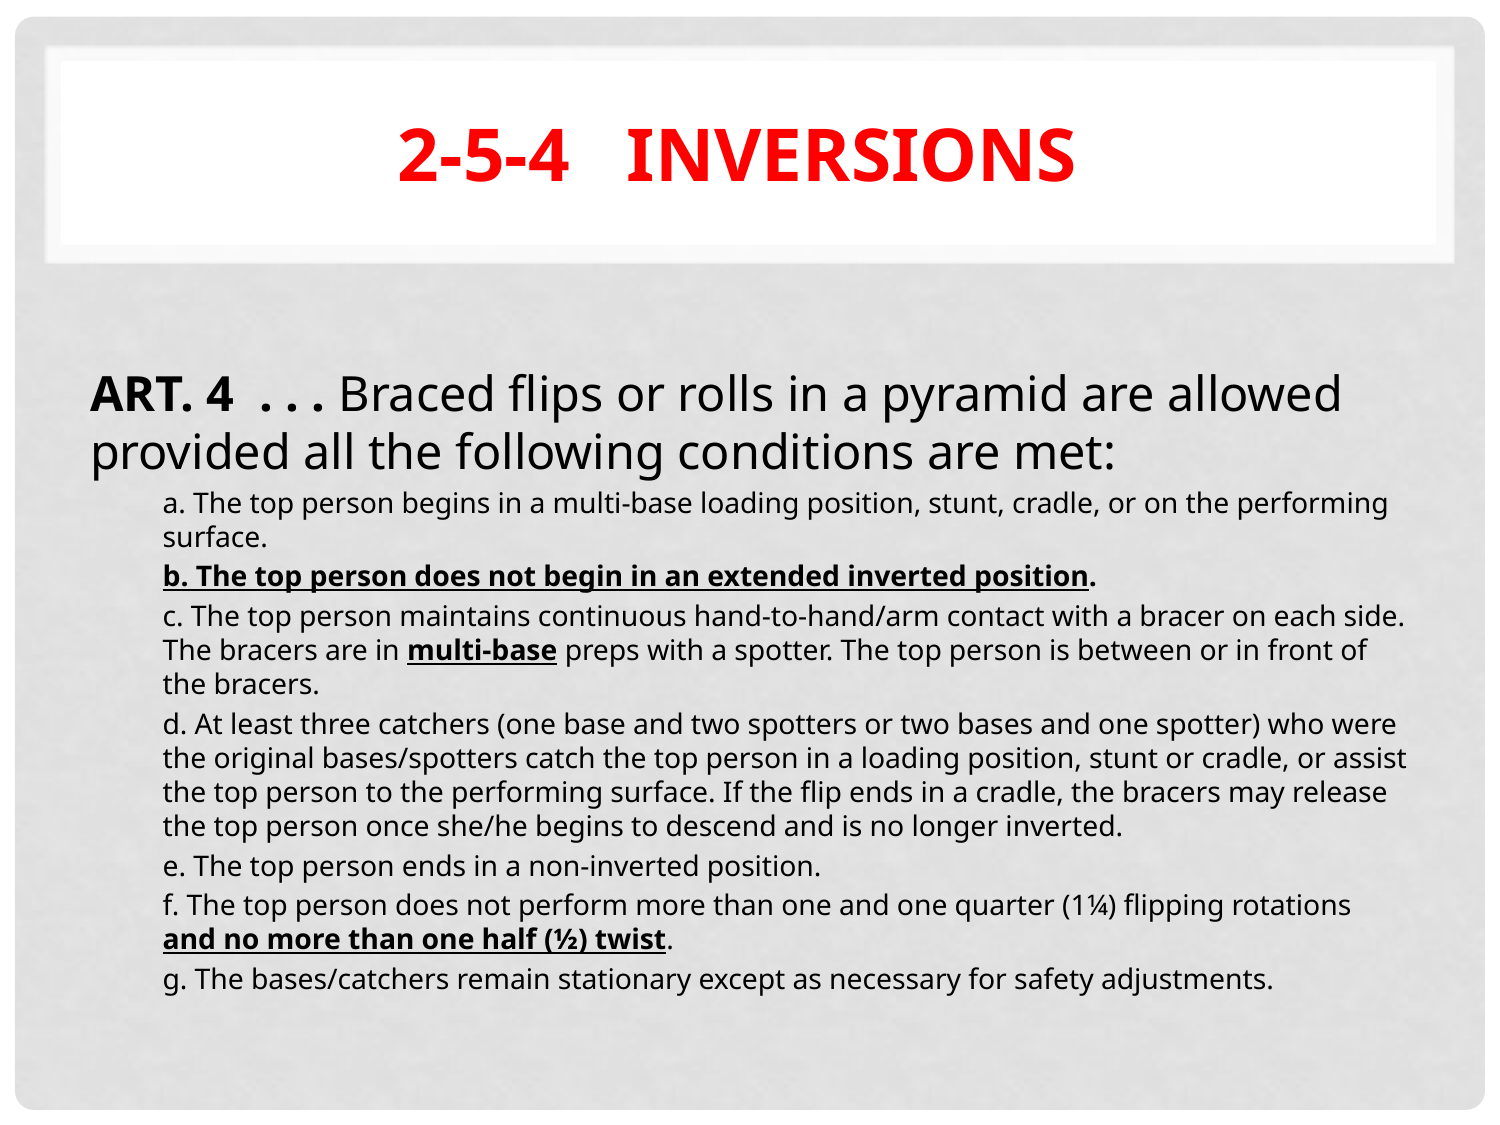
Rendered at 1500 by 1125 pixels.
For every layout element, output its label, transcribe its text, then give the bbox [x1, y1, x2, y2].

list ART. 4 . . . Braced flips or rolls in a pyramid are allowed provided all the following conditions are met: a. The top person begins in a multi-base loading position, stunt, cradle, or on the performing surface. b. The top person does not begin in an extended inverted position. c. The top person maintains continuous hand-to-hand/arm contact with a bracer on each side. The bracers are in multi-base preps with a spotter. The top person is between or in front of the bracers. d. At least three catchers (one base and two spotters or two bases and one spotter) who were the original bases/spotters catch the top person in a loading position, stunt or cradle, or assist the top person to the performing surface. If the flip ends in a cradle, the bracers may release the top person once she/he begins to descend and is no longer inverted. e. The top person ends in a non-inverted position. f. The top person does not perform more than one and one quarter (1¼) flipping rotations and no more than one half (½) twist. g. The bases/catchers remain stationary except as necessary for safety adjustments. [75, 287, 1425, 1005]
title 2-5-4 Inversions [69, 66, 1425, 238]
